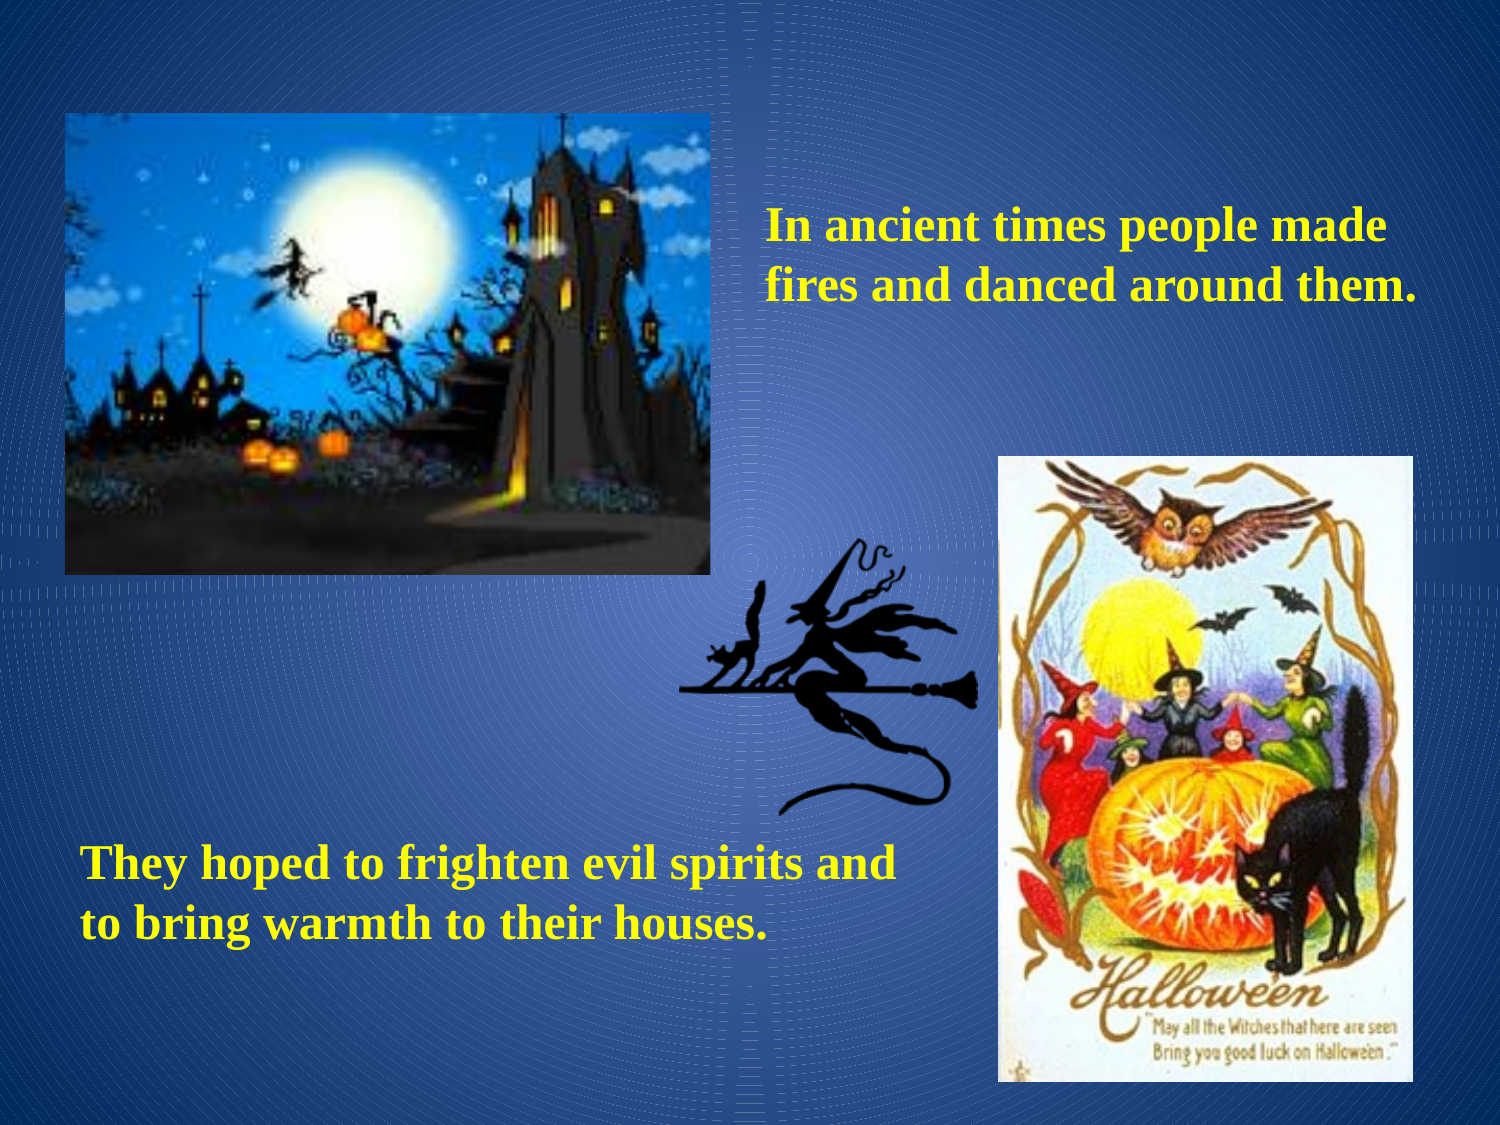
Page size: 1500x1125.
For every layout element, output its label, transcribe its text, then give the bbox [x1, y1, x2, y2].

text_box They hoped to frighten evil spirits and to bring warmth to their houses. [64, 822, 922, 1002]
picture [64, 113, 978, 816]
picture [997, 455, 1413, 1082]
text_box In ancient times people made fires and danced around them. [749, 184, 1500, 320]
